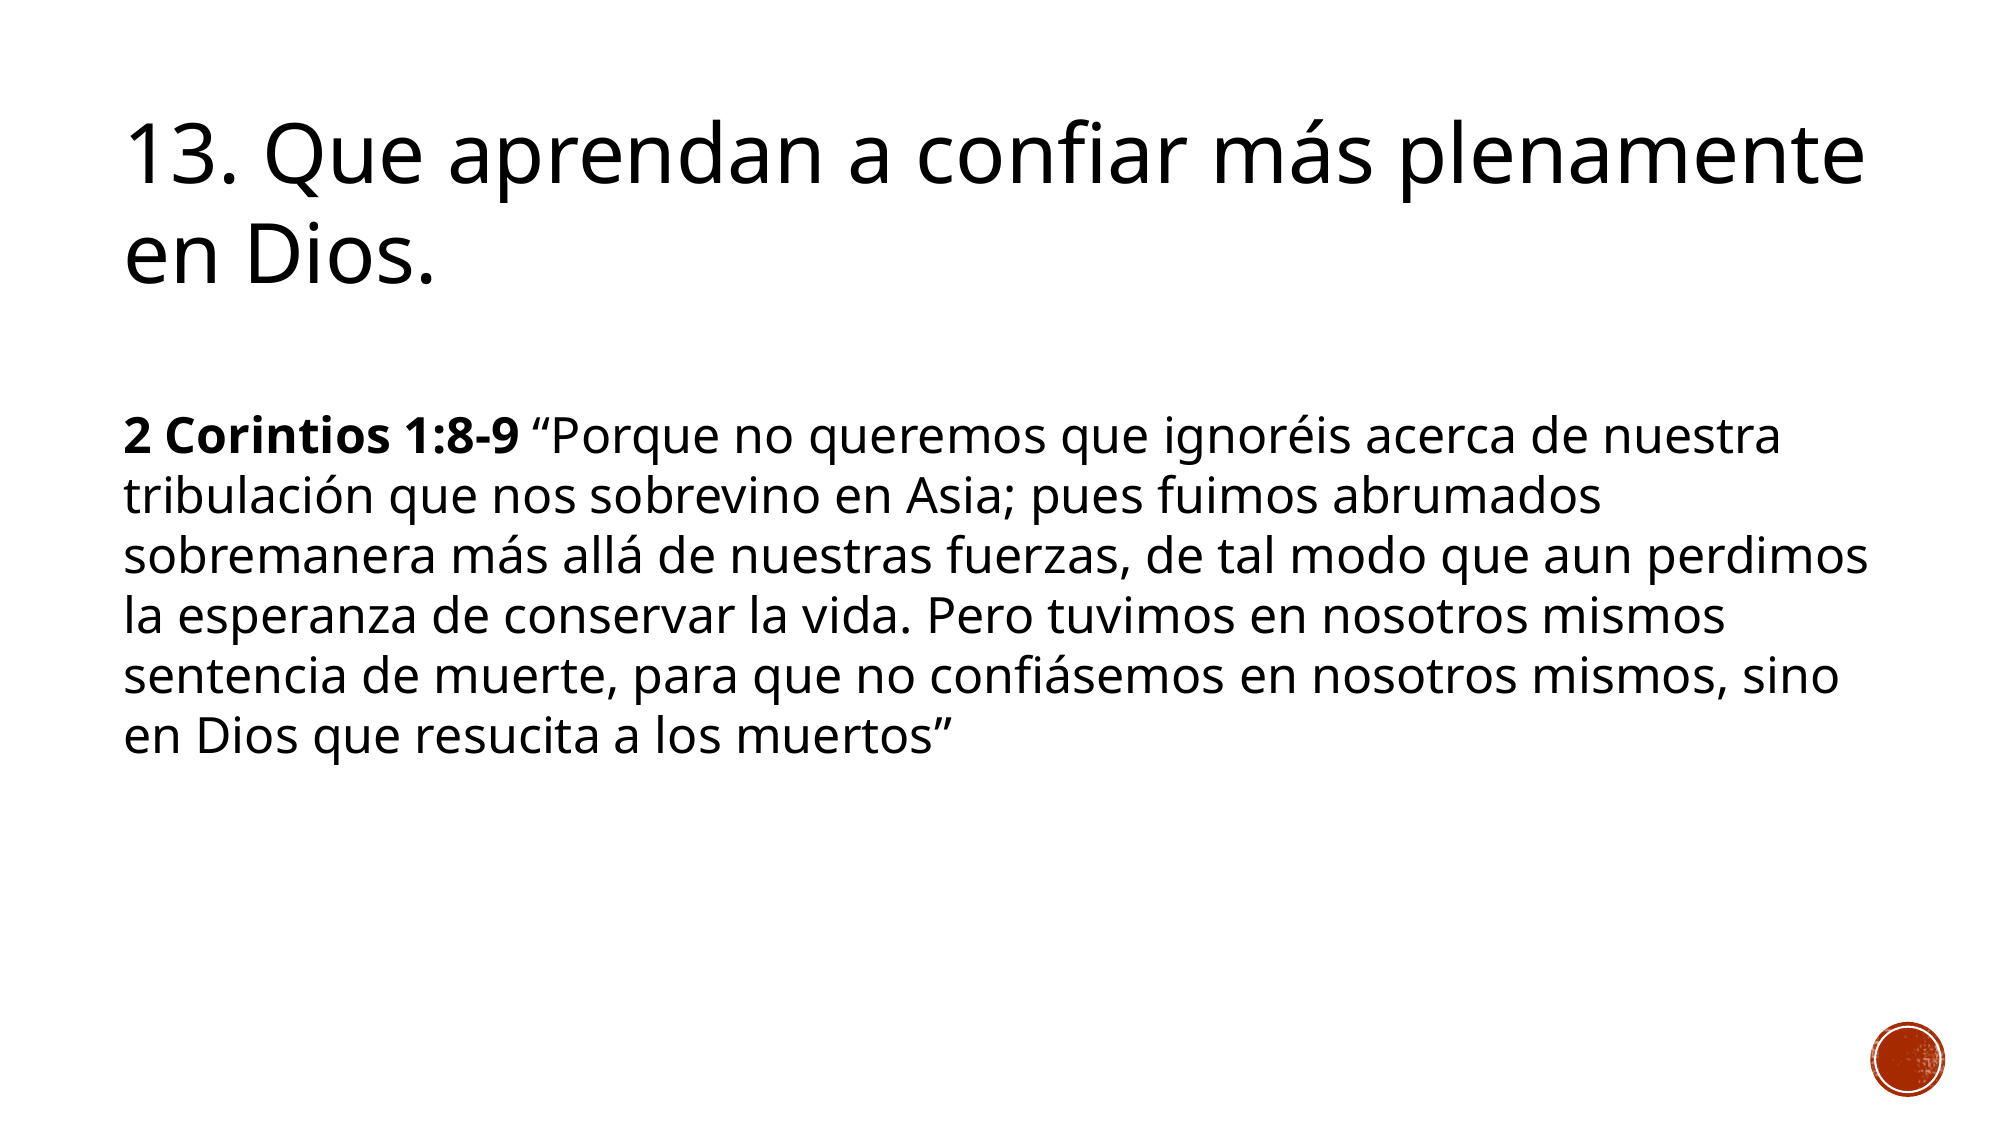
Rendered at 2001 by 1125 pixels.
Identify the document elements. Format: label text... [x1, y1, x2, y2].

text_box 2 Corintios 1:8-9 “Porque no queremos que ignoréis acerca de nuestra tribulación que nos sobrevino en Asia; pues fuimos abrumados sobremanera más allá de nuestras fuerzas, de tal modo que aun perdimos la esperanza de conservar la vida. Pero tuvimos en nosotros mismos sentencia de muerte, para que no confiásemos en nosotros mismos, sino en Dios que resucita a los muertos” [108, 395, 1904, 831]
text_box 13. Que aprendan a confiar más plenamente en Dios. [108, 92, 1904, 308]
